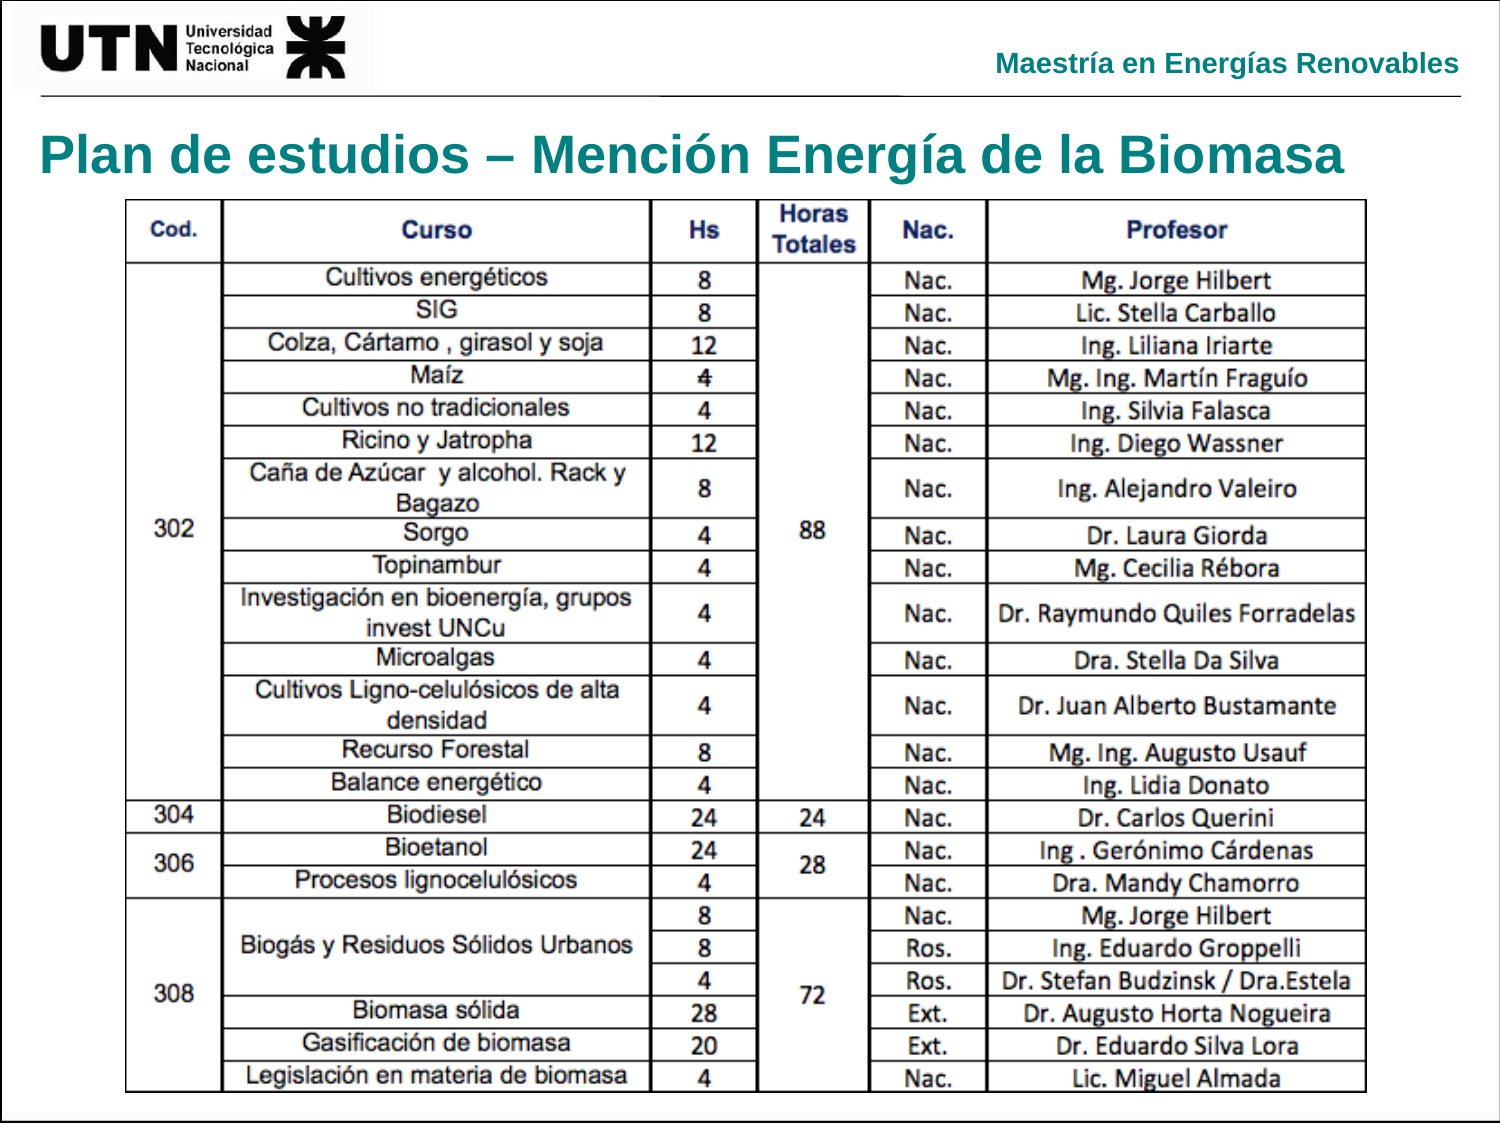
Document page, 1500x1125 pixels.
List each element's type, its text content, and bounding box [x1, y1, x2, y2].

text_box Maestría en Energías Renovables [849, 37, 1475, 88]
picture [0, 0, 1500, 1125]
text_box Plan de estudios – Mención Energía de la Biomasa [24, 112, 1500, 193]
